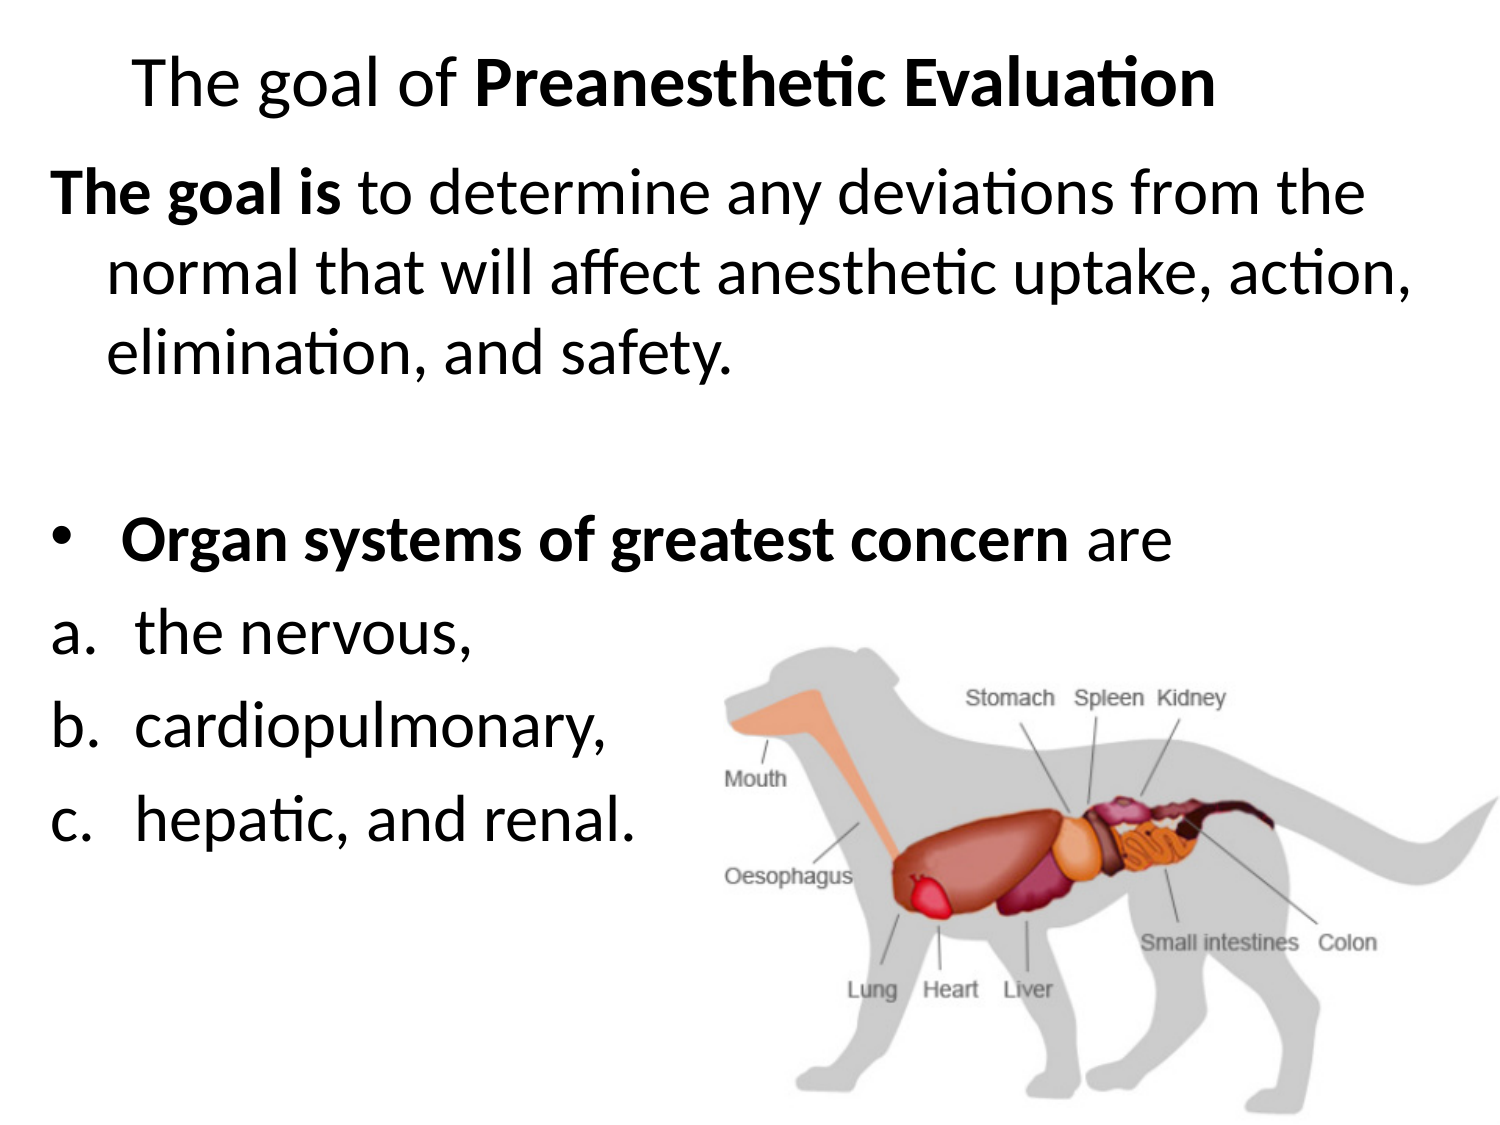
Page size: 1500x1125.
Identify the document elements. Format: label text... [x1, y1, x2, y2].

title The goal of Preanesthetic Evaluation [0, 0, 1350, 155]
picture [723, 607, 1500, 1125]
list The goal is to determine any deviations from the normal that will affect anesthetic uptake, action, elimination, and safety. Organ systems of greatest concern are the nervous, cardiopulmonary, hepatic, and renal. [35, 140, 1465, 1090]
